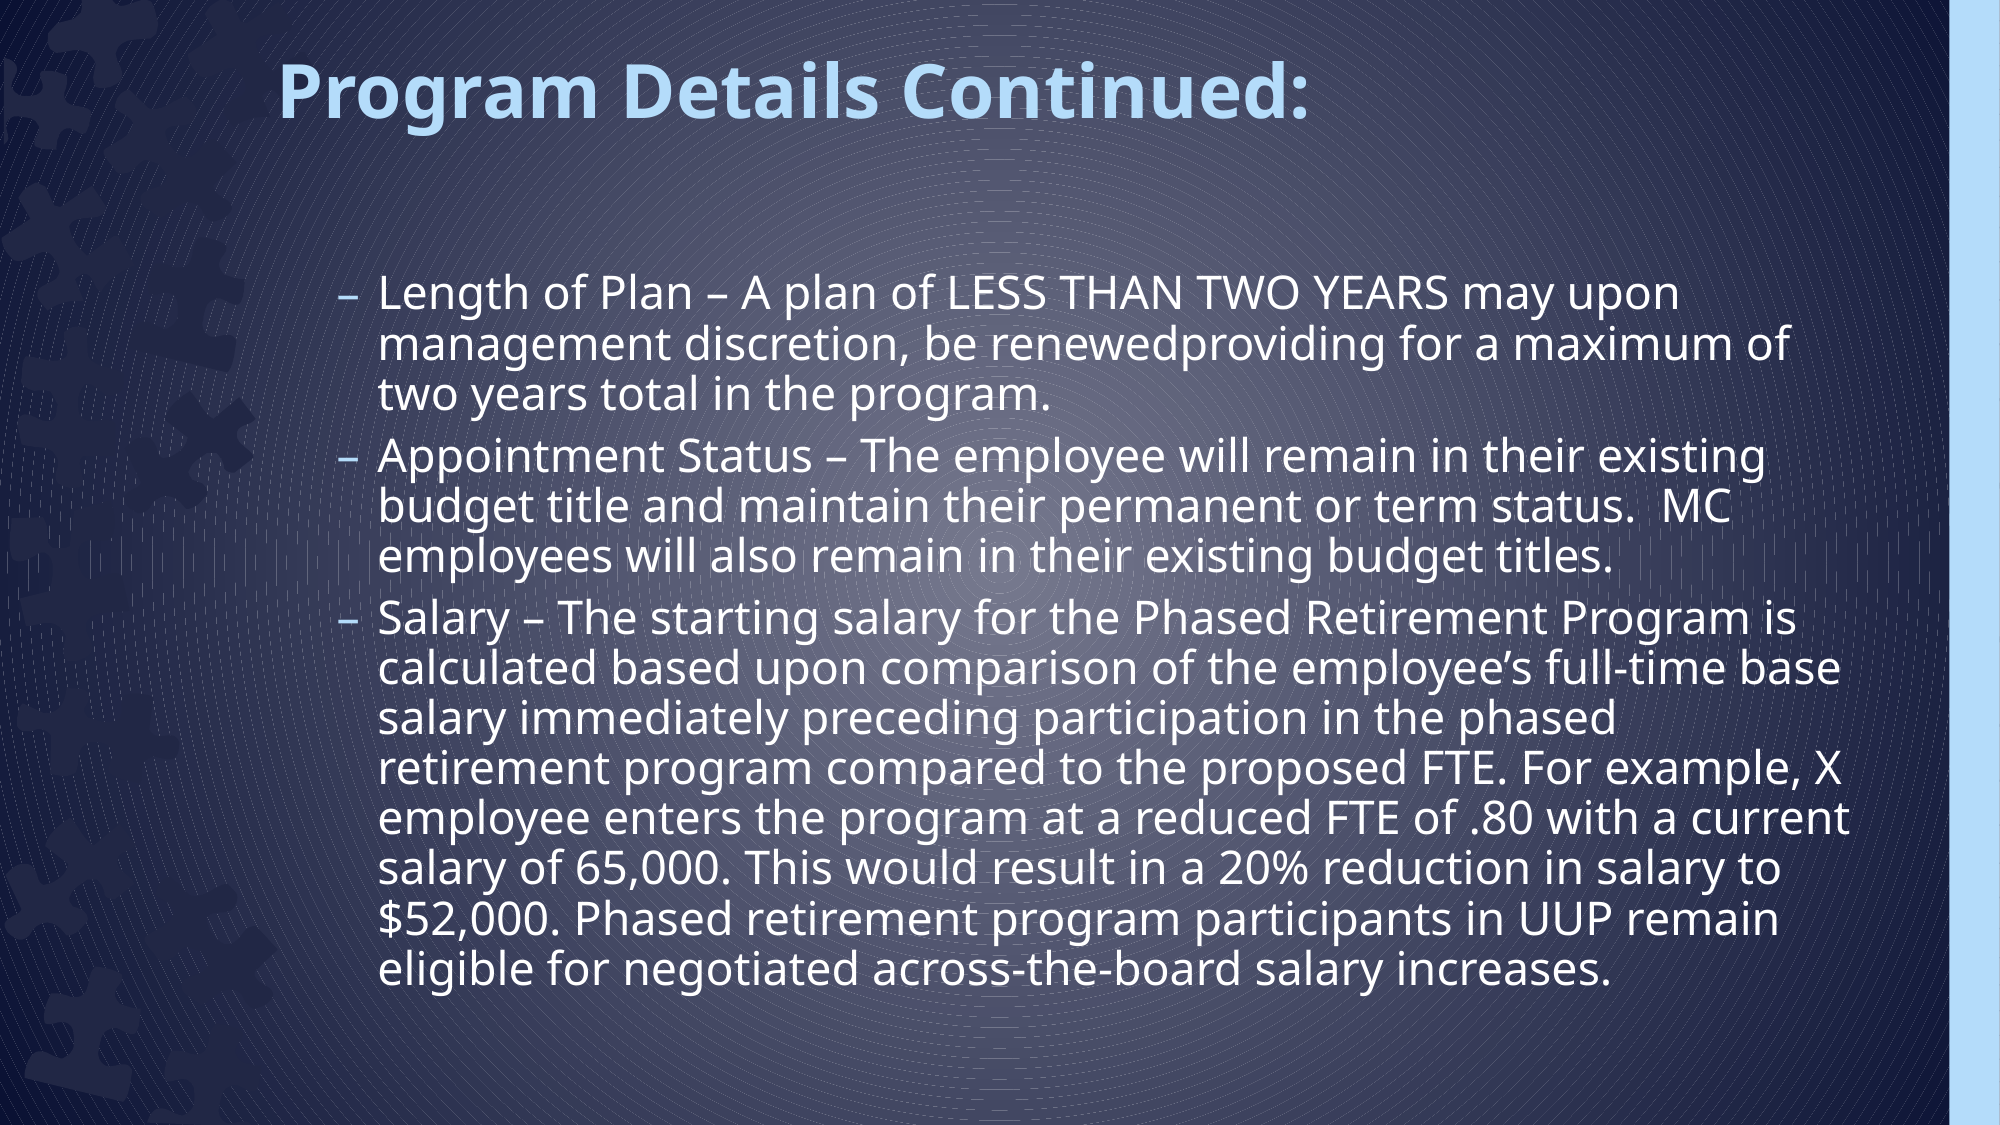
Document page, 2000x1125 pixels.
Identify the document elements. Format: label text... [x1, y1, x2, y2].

list Length of Plan – A plan of LESS THAN TWO YEARS may upon management discretion, be renewedproviding for a maximum of two years total in the program. Appointment Status – The employee will remain in their existing budget title and maintain their permanent or term status. MC employees will also remain in their existing budget titles. Salary – The starting salary for the Phased Retirement Program is calculated based upon comparison of the employee’s full-time base salary immediately preceding participation in the phased retirement program compared to the proposed FTE. For example, X employee enters the program at a reduced FTE of .80 with a current salary of 65,000. This would result in a 20% reduction in salary to $52,000. Phased retirement program participants in UUP remain eligible for negotiated across-the-board salary increases. [261, 262, 1867, 1013]
title Program Details Continued: [261, 29, 1867, 233]
